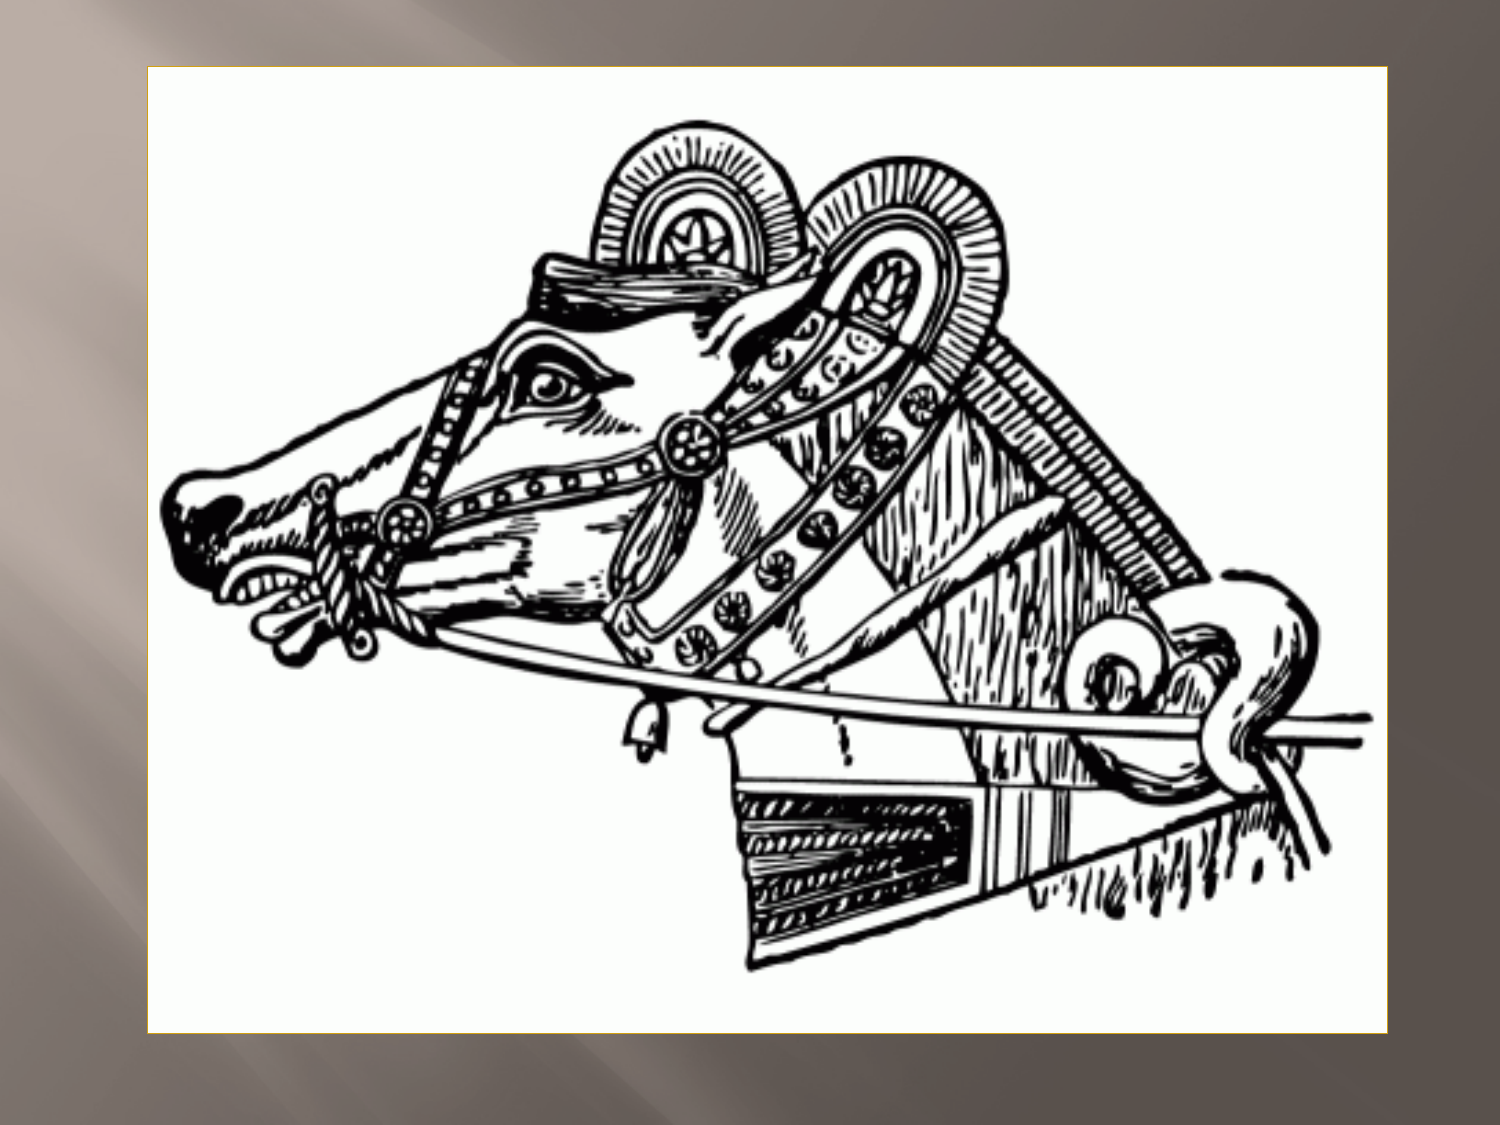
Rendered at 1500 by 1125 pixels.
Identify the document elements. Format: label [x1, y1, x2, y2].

list [147, 66, 1389, 1034]
